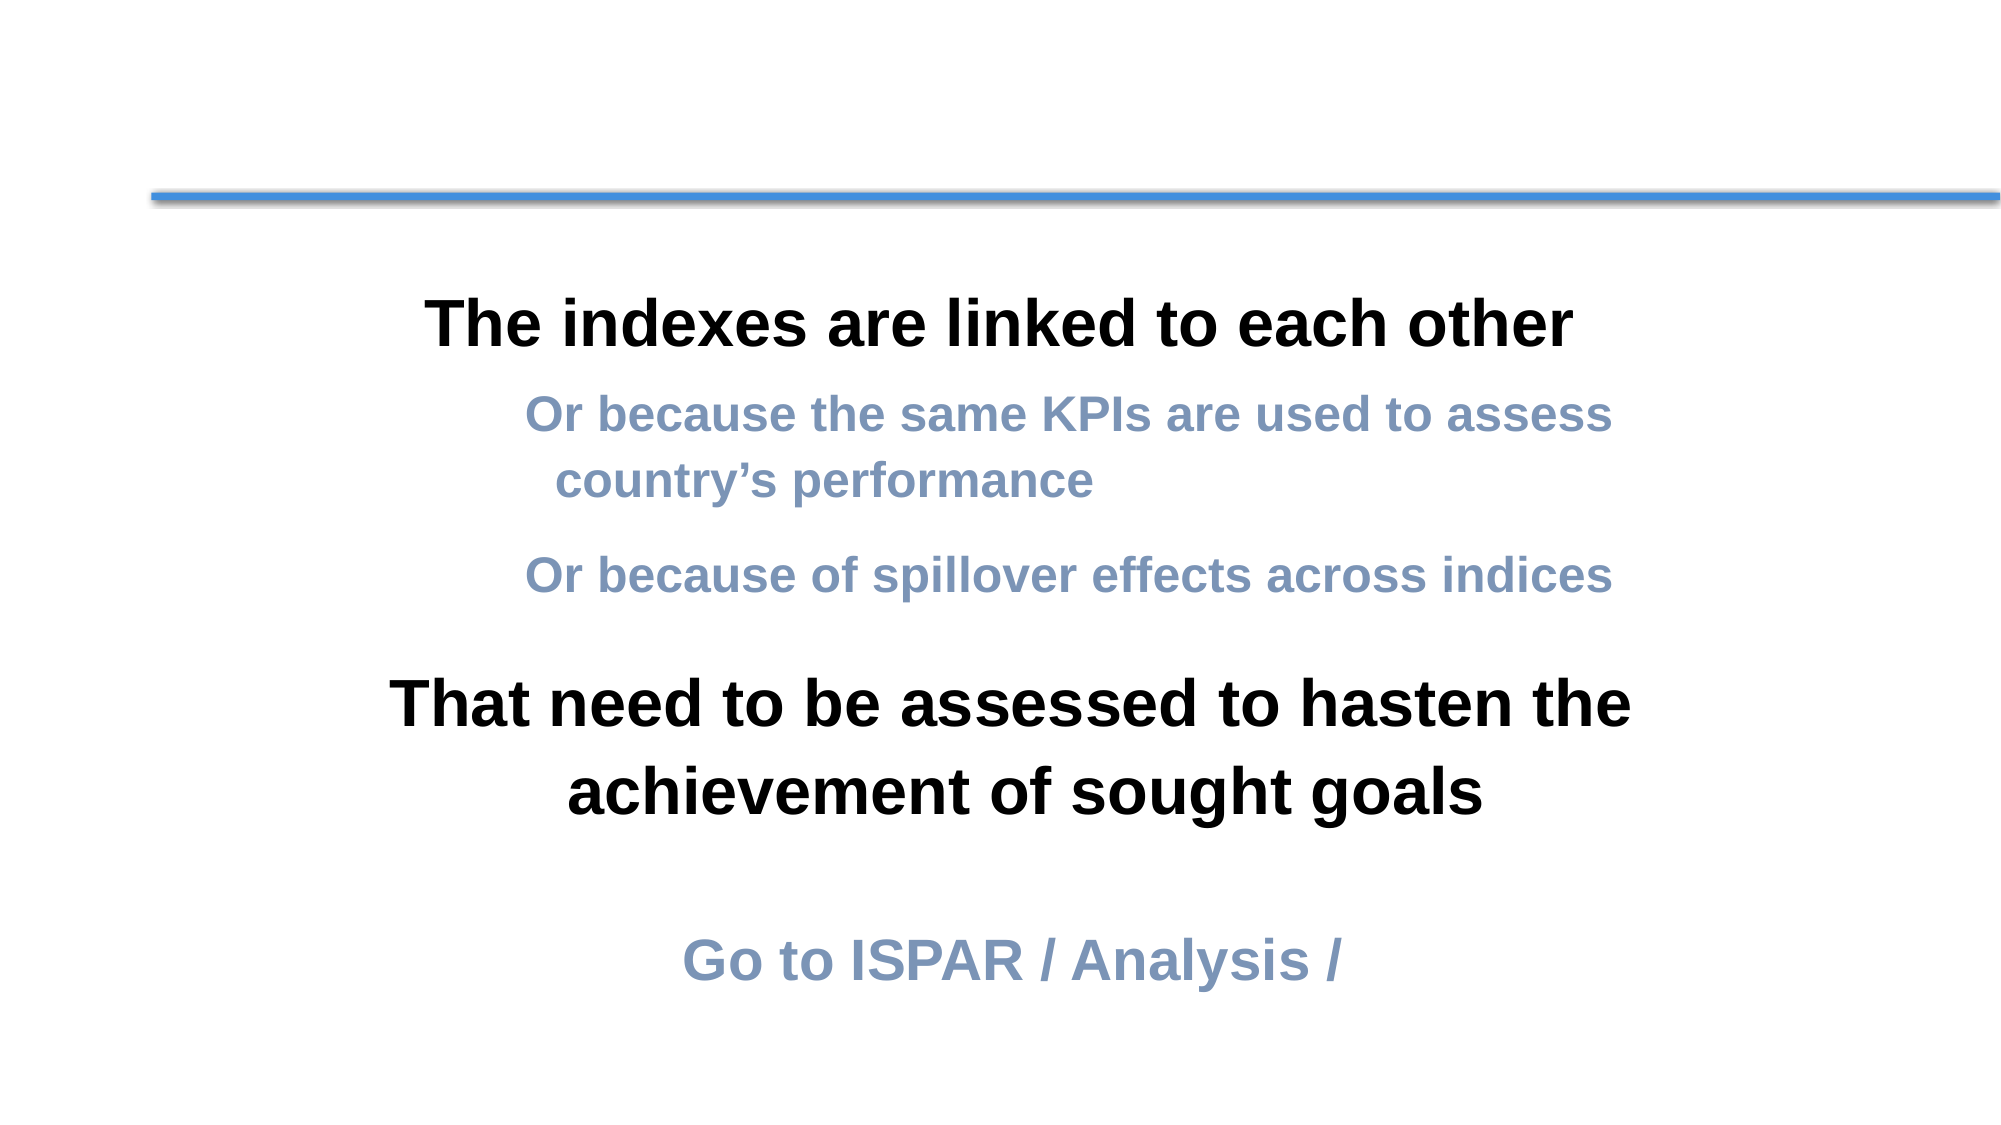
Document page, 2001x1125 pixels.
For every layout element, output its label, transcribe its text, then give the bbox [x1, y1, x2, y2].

text_box Or because the same KPIs are used to assess country’s performance [524, 375, 1723, 504]
text_box [1218, 749, 1901, 1083]
list The indexes are linked to each other [254, 271, 1746, 373]
text_box That need to be assessed to hasten the achievement of sought goals [266, 651, 1757, 731]
text_box Or because of spillover effects across indices [524, 536, 1668, 601]
text_box Go to ISPAR / Analysis / [256, 915, 1770, 995]
